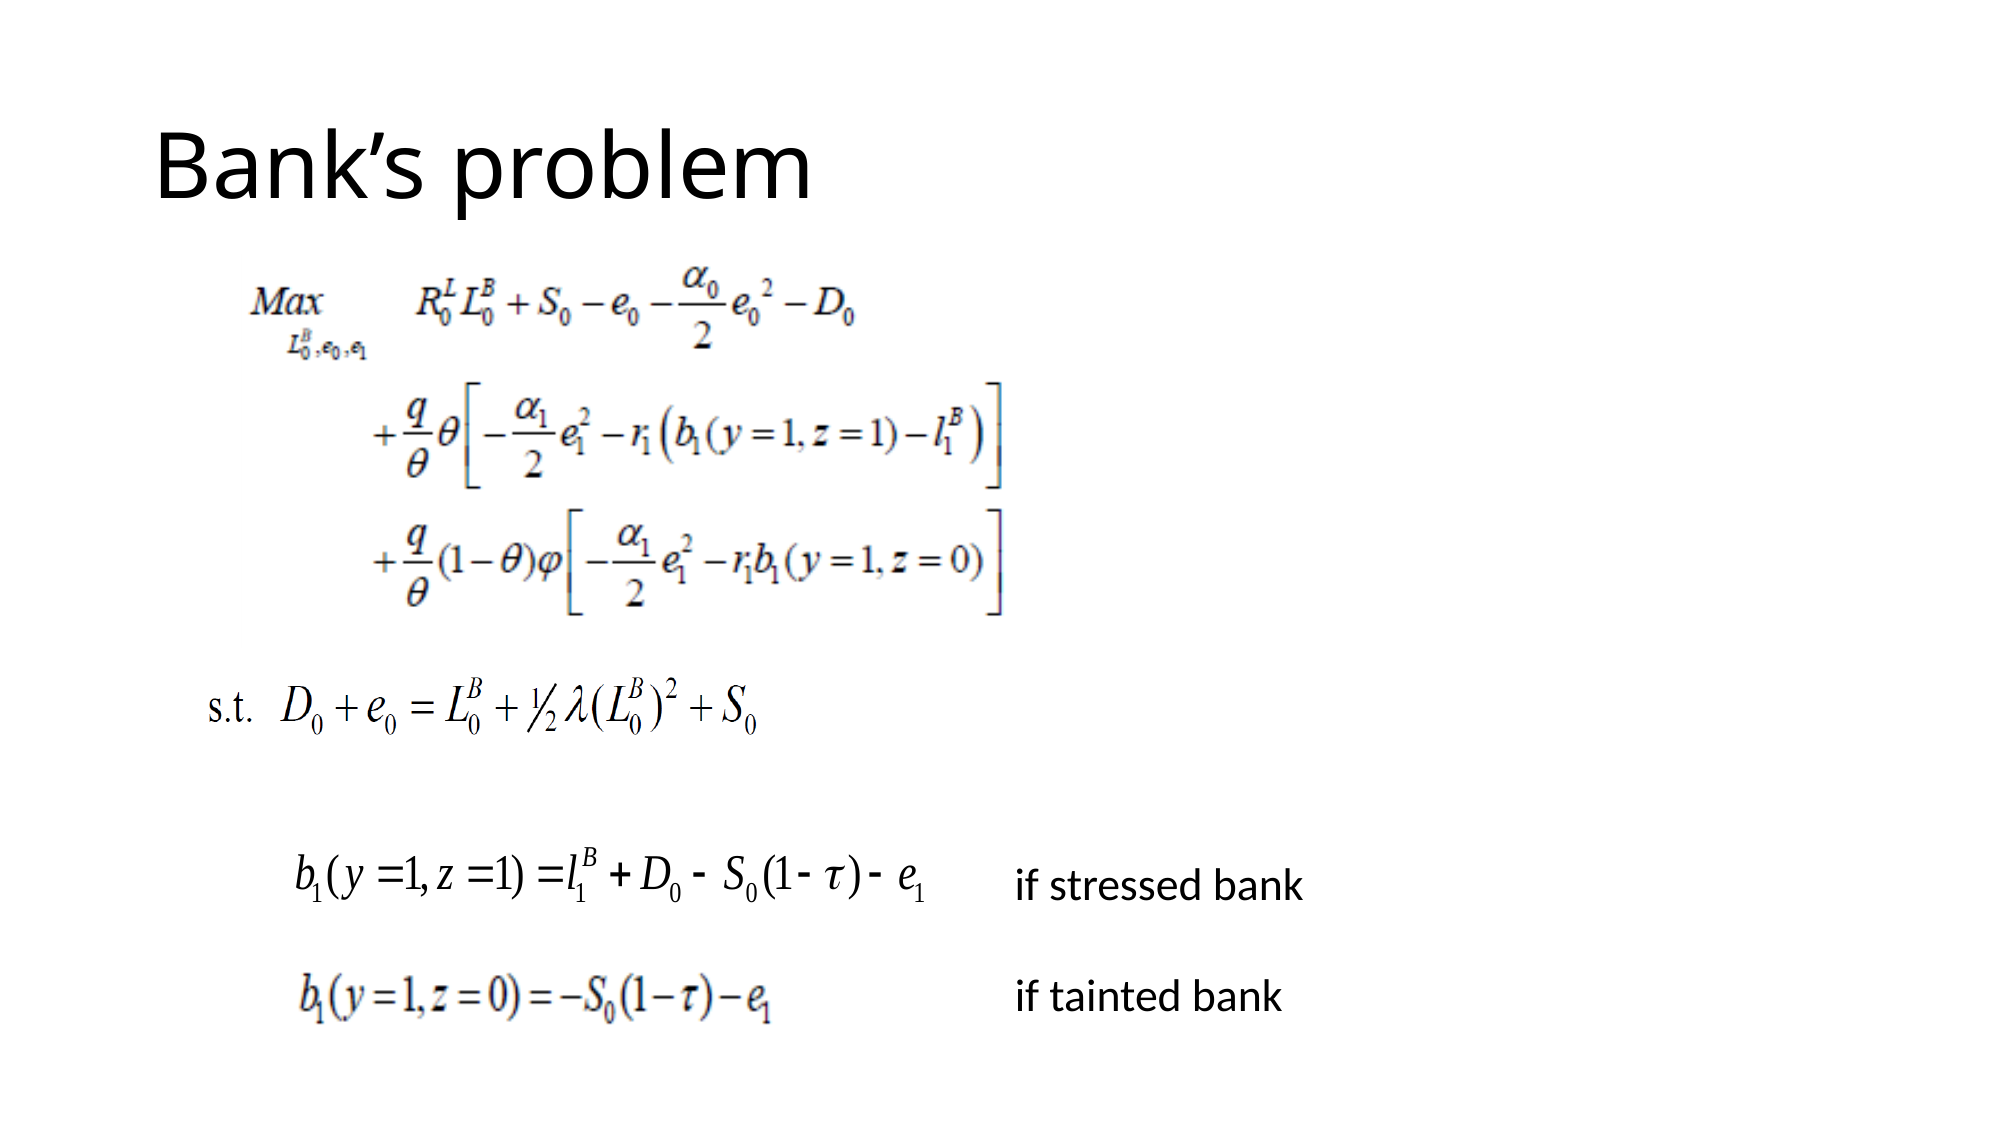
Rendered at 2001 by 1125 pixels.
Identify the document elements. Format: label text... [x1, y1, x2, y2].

title Bank’s problem [137, 59, 1863, 278]
picture [166, 254, 1050, 779]
text_box if stressed bank [999, 847, 1967, 918]
picture [282, 969, 804, 1050]
text_box if tainted bank [999, 958, 1457, 1029]
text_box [288, 834, 929, 914]
